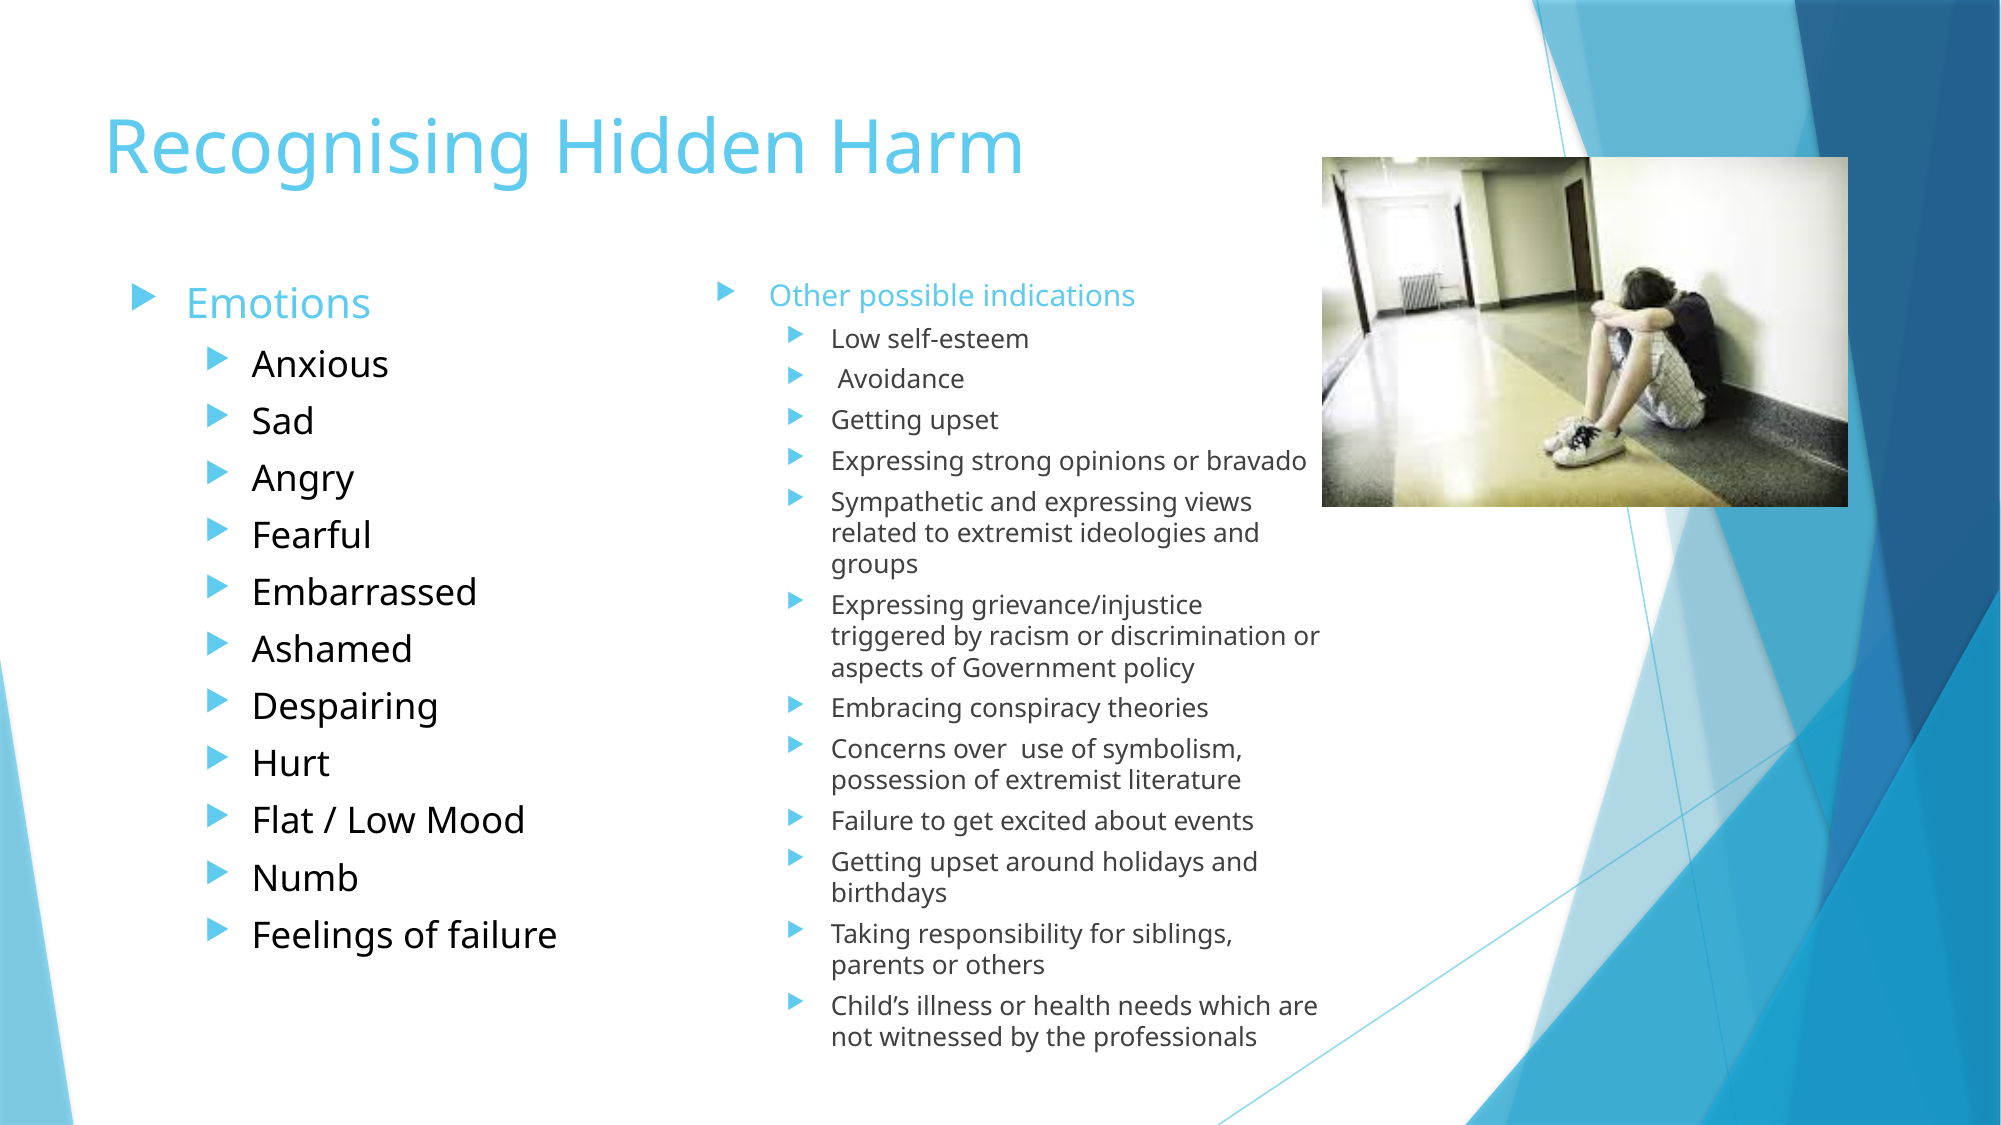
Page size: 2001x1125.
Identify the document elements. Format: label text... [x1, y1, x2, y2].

text_box Emotions Anxious Sad Angry Fearful Embarrassed Ashamed Despairing Hurt Flat / Low Mood Numb Feelings of failure [113, 269, 758, 965]
picture [1322, 157, 1848, 508]
title Recognising Hidden Harm [88, 90, 1156, 308]
list Other possible indications Low self-esteem Avoidance Getting upset Expressing strong opinions or bravado Sympathetic and expressing views related to extremist ideologies and groups Expressing grievance/injustice triggered by racism or discrimination or aspects of Government policy Embracing conspiracy theories Concerns over use of symbolism, possession of extremist literature Failure to get excited about events Getting upset around holidays and birthdays Taking responsibility for siblings, parents or others Child’s illness or health needs which are not witnessed by the professionals [700, 269, 1344, 1092]
